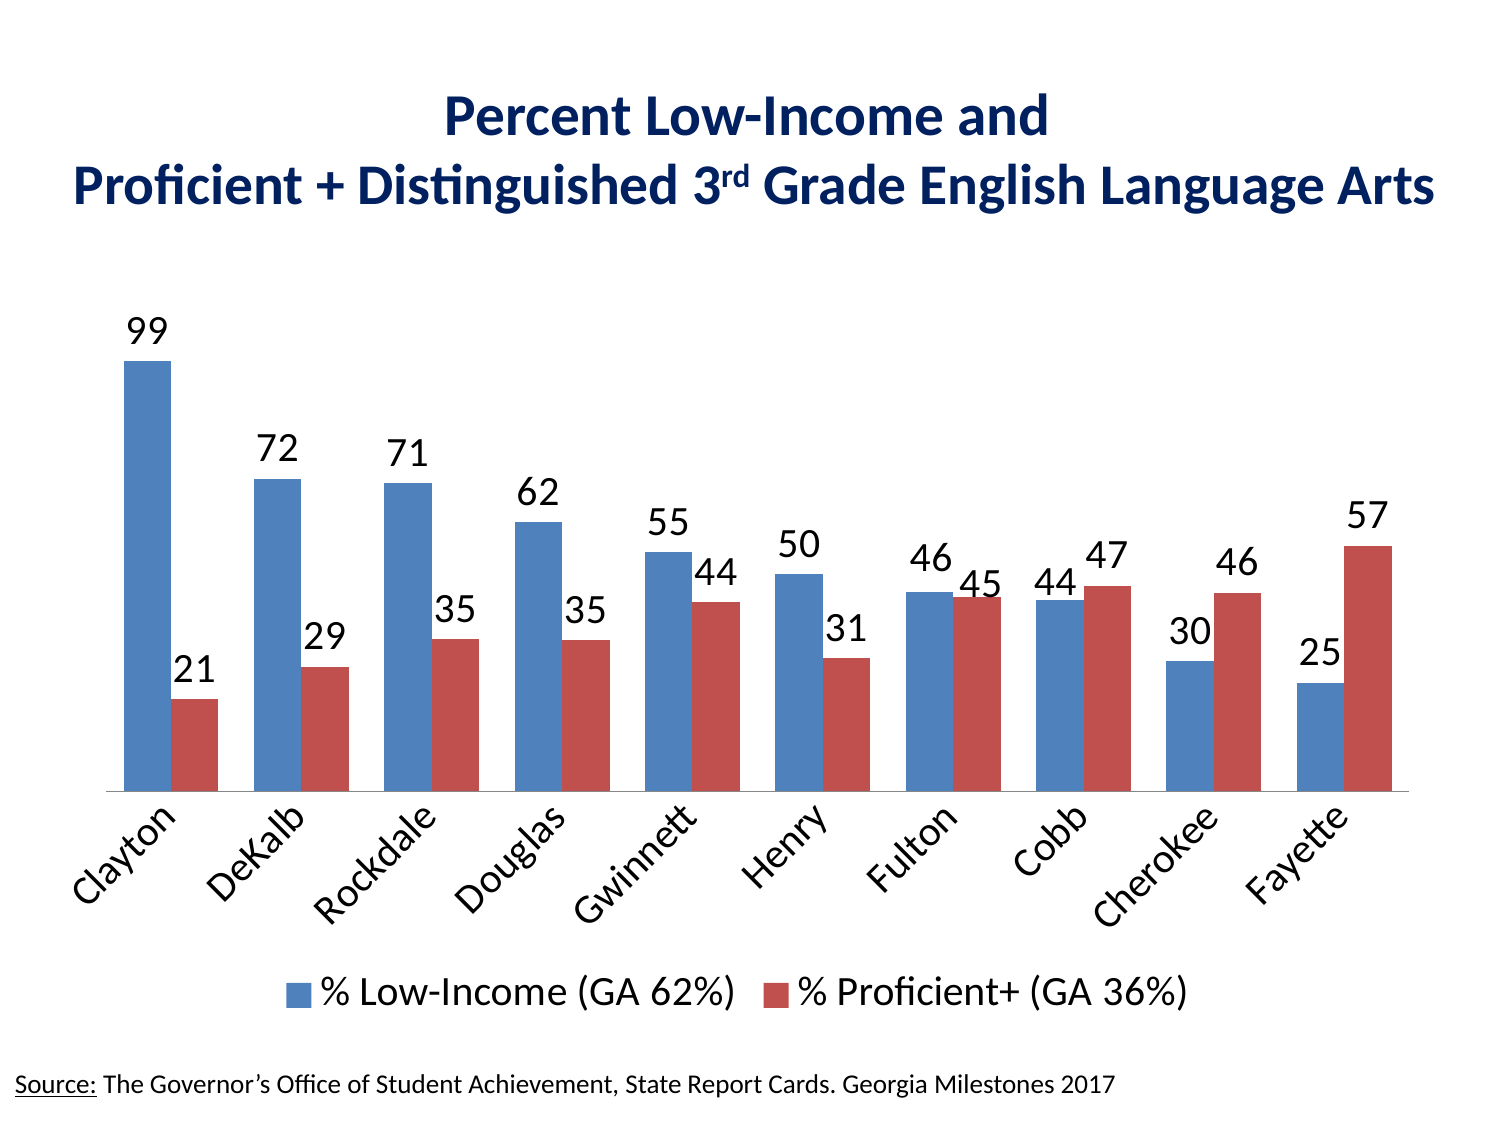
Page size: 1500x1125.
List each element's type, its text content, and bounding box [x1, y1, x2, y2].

title Percent Low-Income and Proficient + Distinguished 3rd Grade English Language Arts [37, 37, 1472, 255]
text_box Source: The Governor’s Office of Student Achievement, State Report Cards. Georgia Milestones 2017 [0, 1070, 1313, 1105]
chart [37, 254, 1438, 1026]
